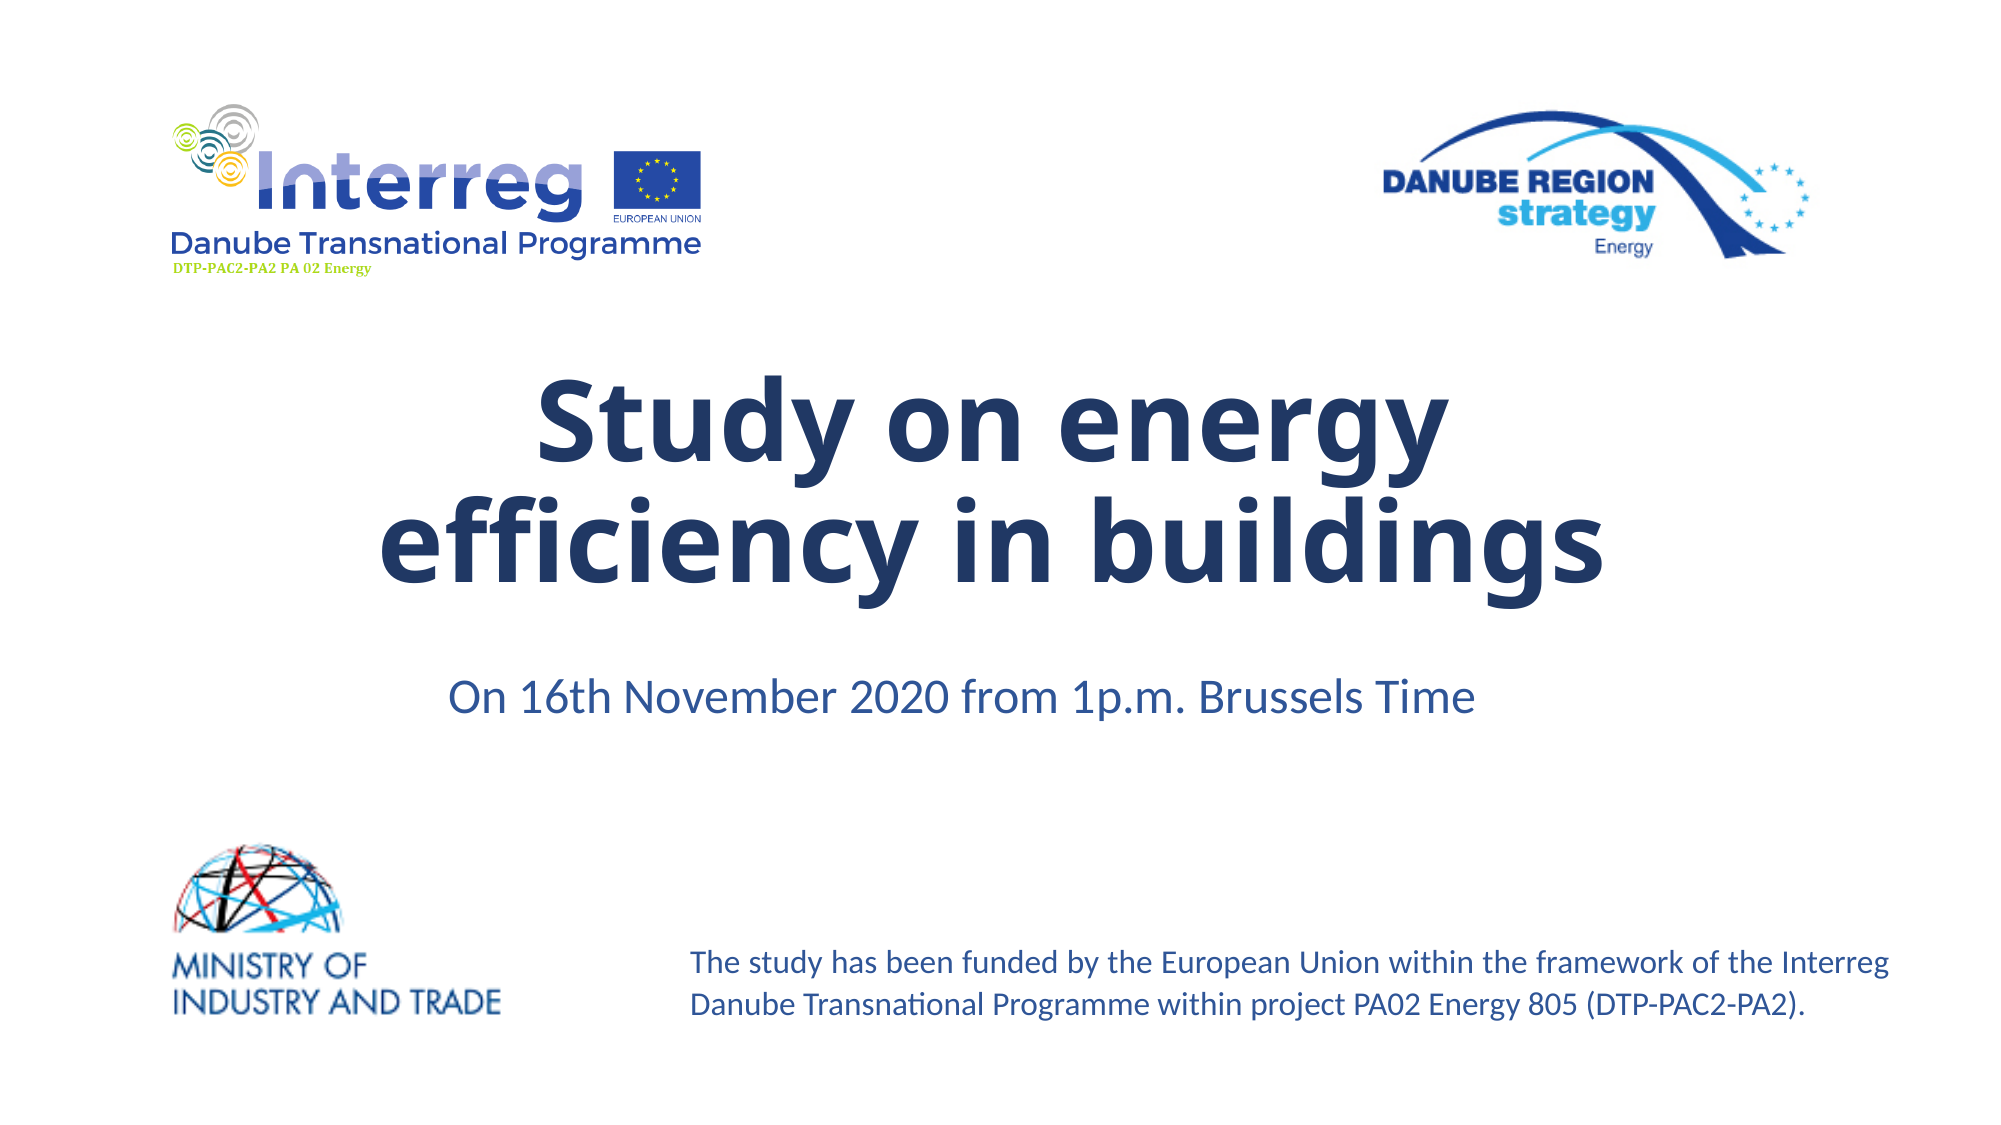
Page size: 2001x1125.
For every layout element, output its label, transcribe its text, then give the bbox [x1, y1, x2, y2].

text_box The study has been funded by the European Union within the framework of the Interreg Danube Transnational Programme within project PA02 Energy 805 (DTP-PAC2-PA2). [675, 929, 1907, 1030]
picture [151, 821, 525, 1039]
title Study on energy efficiency in buildings [235, 184, 1750, 615]
picture [126, 86, 736, 344]
subtitle On 16th November 2020 from 1p.m. Brussels Time [212, 582, 1713, 854]
picture [1363, 89, 1831, 281]
